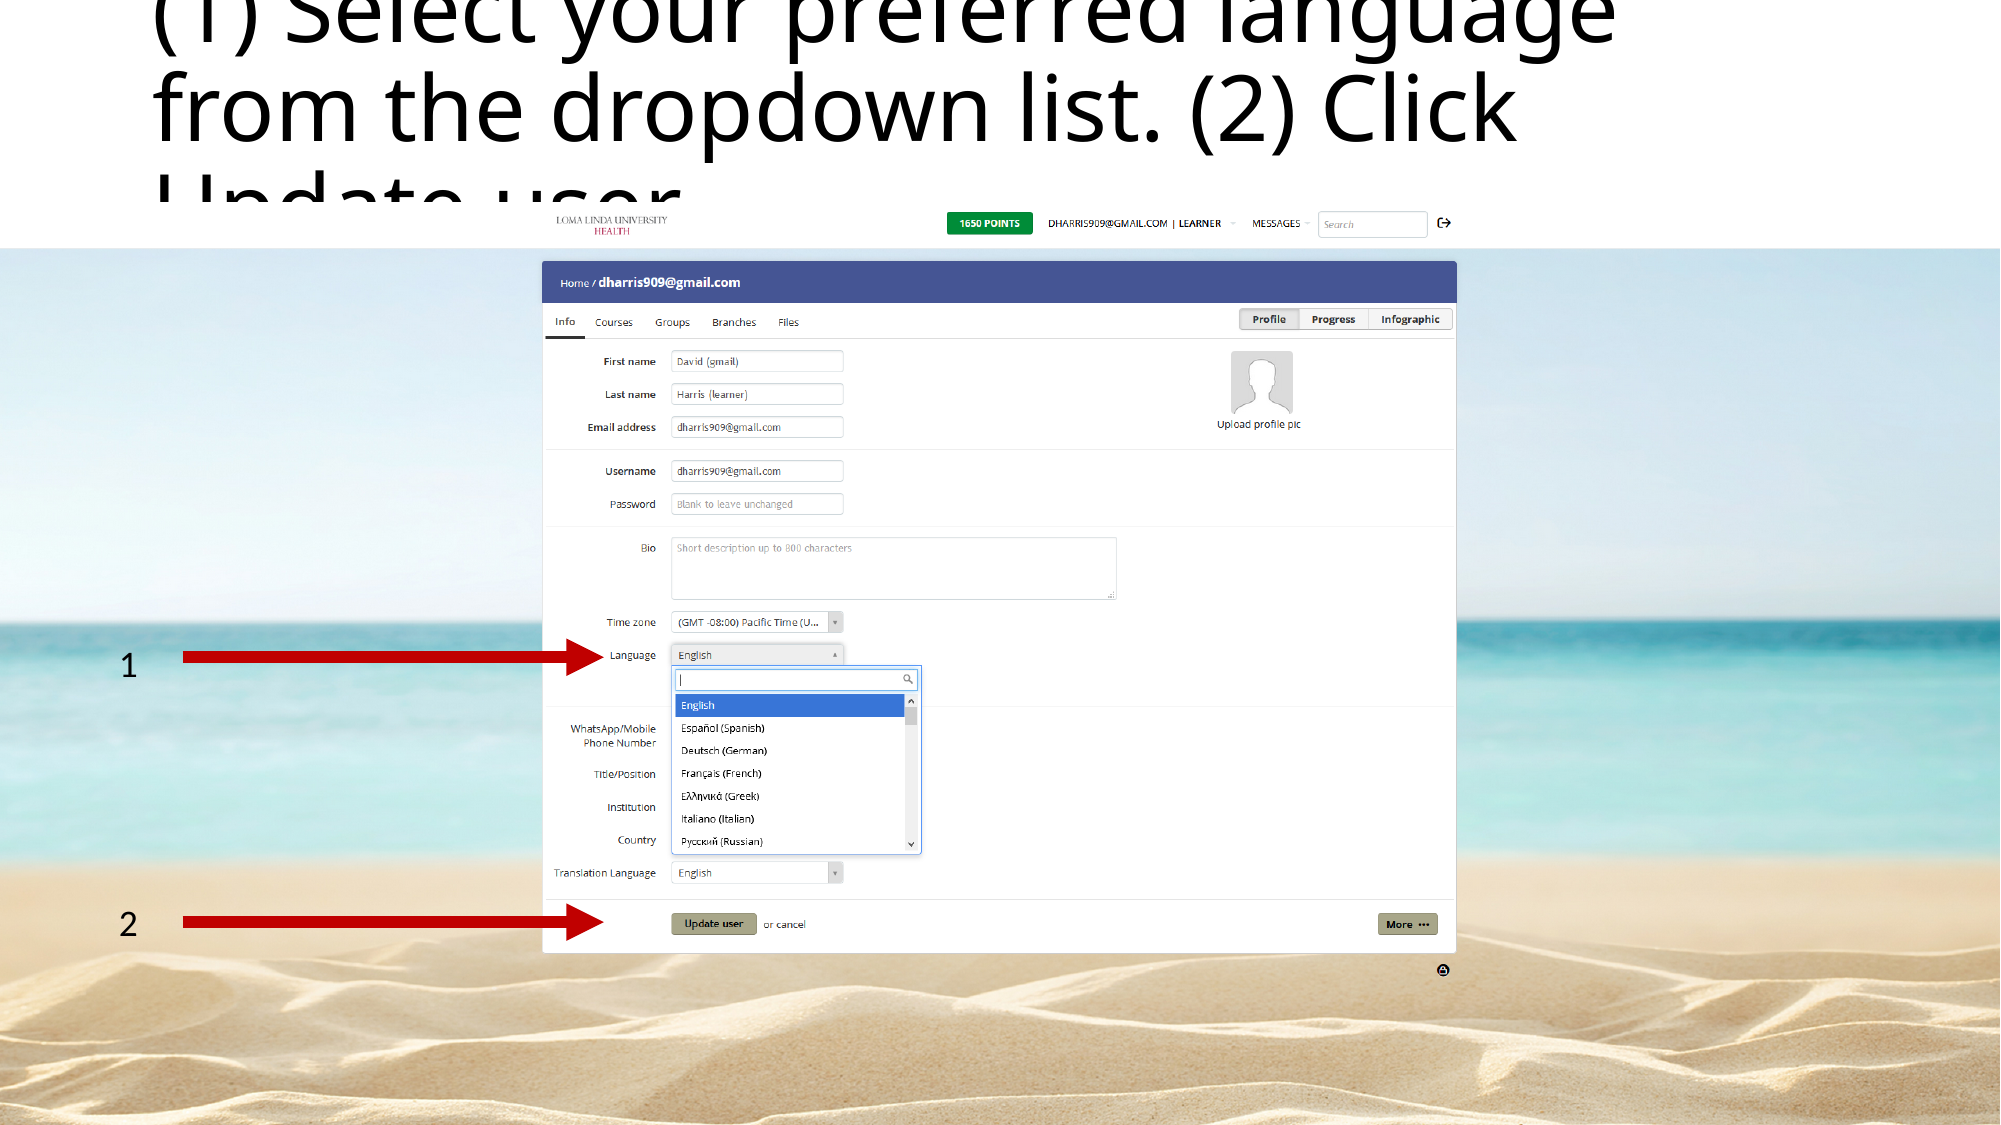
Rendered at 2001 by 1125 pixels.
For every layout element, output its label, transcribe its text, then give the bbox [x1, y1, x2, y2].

picture [0, 202, 2000, 1125]
title (1) Select your preferred language from the dropdown list. (2) Click Update user [137, 3, 1863, 202]
